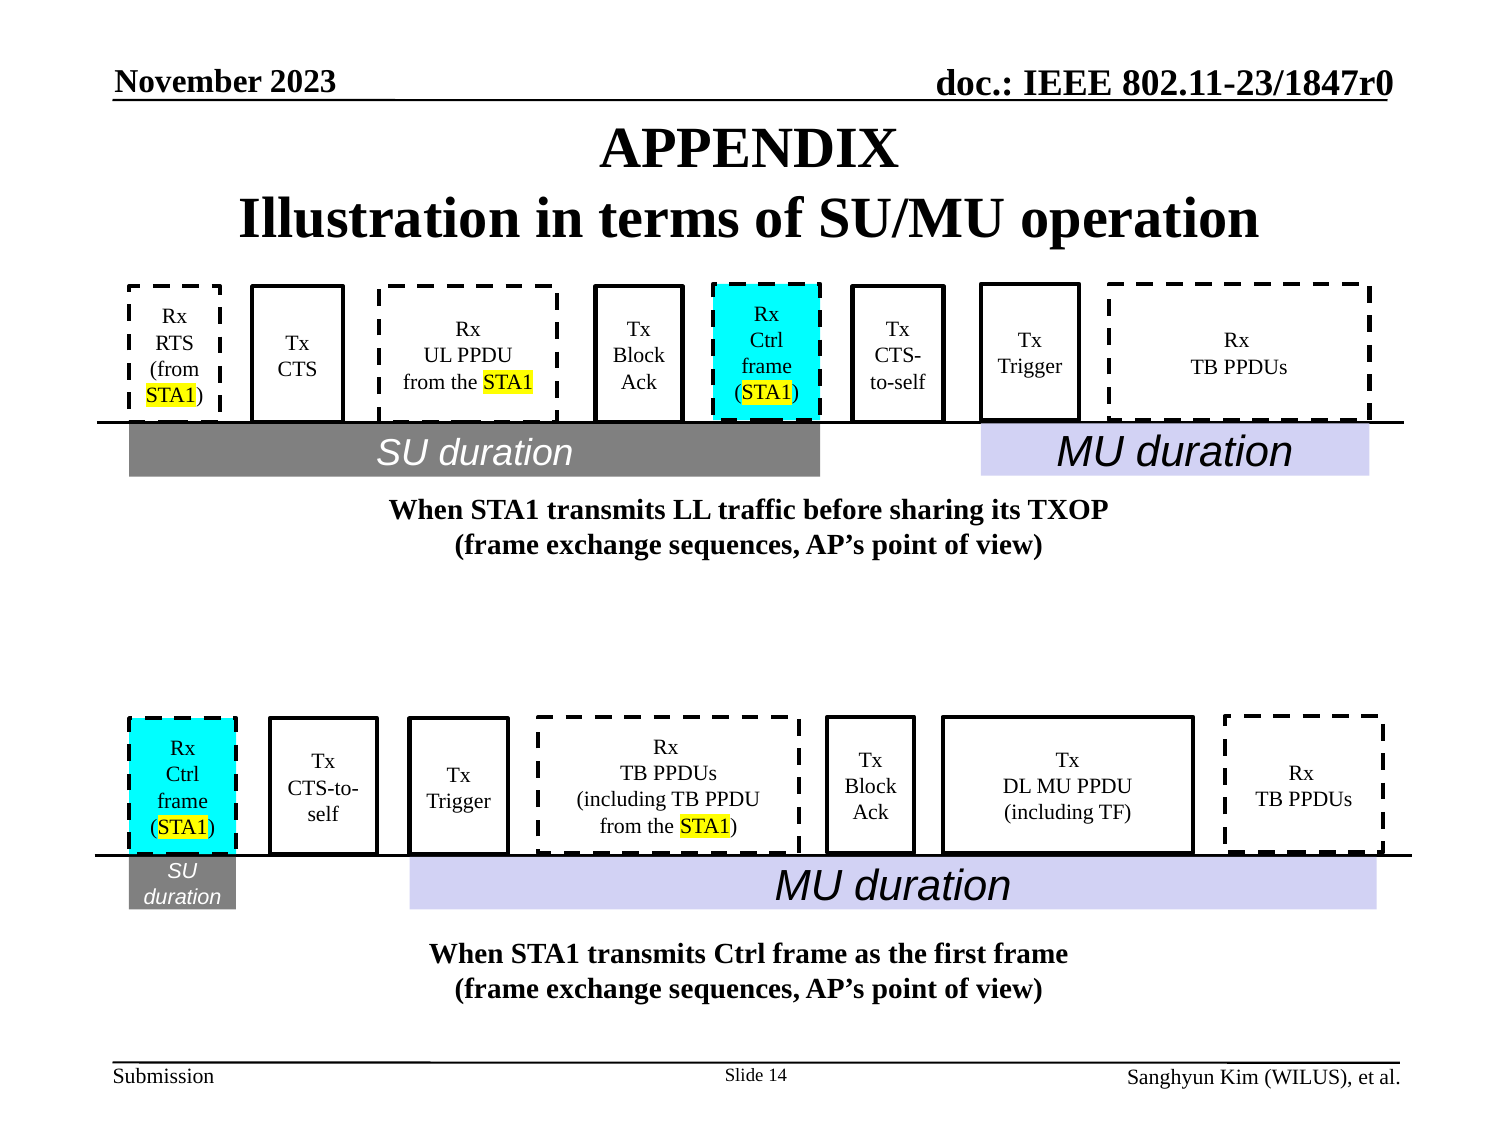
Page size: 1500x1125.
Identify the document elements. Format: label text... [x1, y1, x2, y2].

text_box Tx Block Ack [593, 284, 685, 421]
text_box Rx UL PPDU from the STA1 [377, 284, 559, 421]
text_box Sanghyun Kim (WILUS), et al. [878, 1062, 1402, 1092]
text_box Tx Block Ack [825, 715, 916, 854]
text_box Rx RTS (from STA1) [127, 284, 222, 421]
text_box Rx TB PPDUs (including TB PPDU from the STA1) [536, 715, 801, 854]
text_box November 2023 [114, 54, 422, 100]
text_box Tx CTS [250, 284, 345, 421]
slide_number Slide 14 [712, 1061, 800, 1123]
text_box MU duration [980, 431, 1370, 476]
text_box Rx Ctrl frame (STA1) [127, 716, 238, 854]
title APPENDIX Illustration in terms of SU/MU operation [112, 102, 1388, 256]
text_box When STA1 transmits Ctrl frame as the first frame (frame exchange sequences, AP’s point of view) [268, 926, 1230, 1012]
text_box MU duration [409, 864, 1377, 910]
text_box Tx CTS-to-self [268, 716, 379, 854]
text_box Rx TB PPDUs [1107, 282, 1372, 421]
text_box Tx Trigger [979, 282, 1081, 421]
text_box When STA1 transmits LL traffic before sharing its TXOP (frame exchange sequences, AP’s point of view) [268, 482, 1230, 568]
text_box Tx Trigger [407, 716, 510, 854]
text_box Rx Ctrl frame (STA1) [711, 282, 822, 421]
text_box SU duration [129, 431, 821, 477]
text_box Tx DL MU PPDU (including TF) [941, 715, 1195, 854]
text_box Tx CTS-to-self [850, 284, 946, 421]
text_box Rx TB PPDUs [1223, 714, 1385, 854]
text_box SU duration [128, 864, 236, 910]
